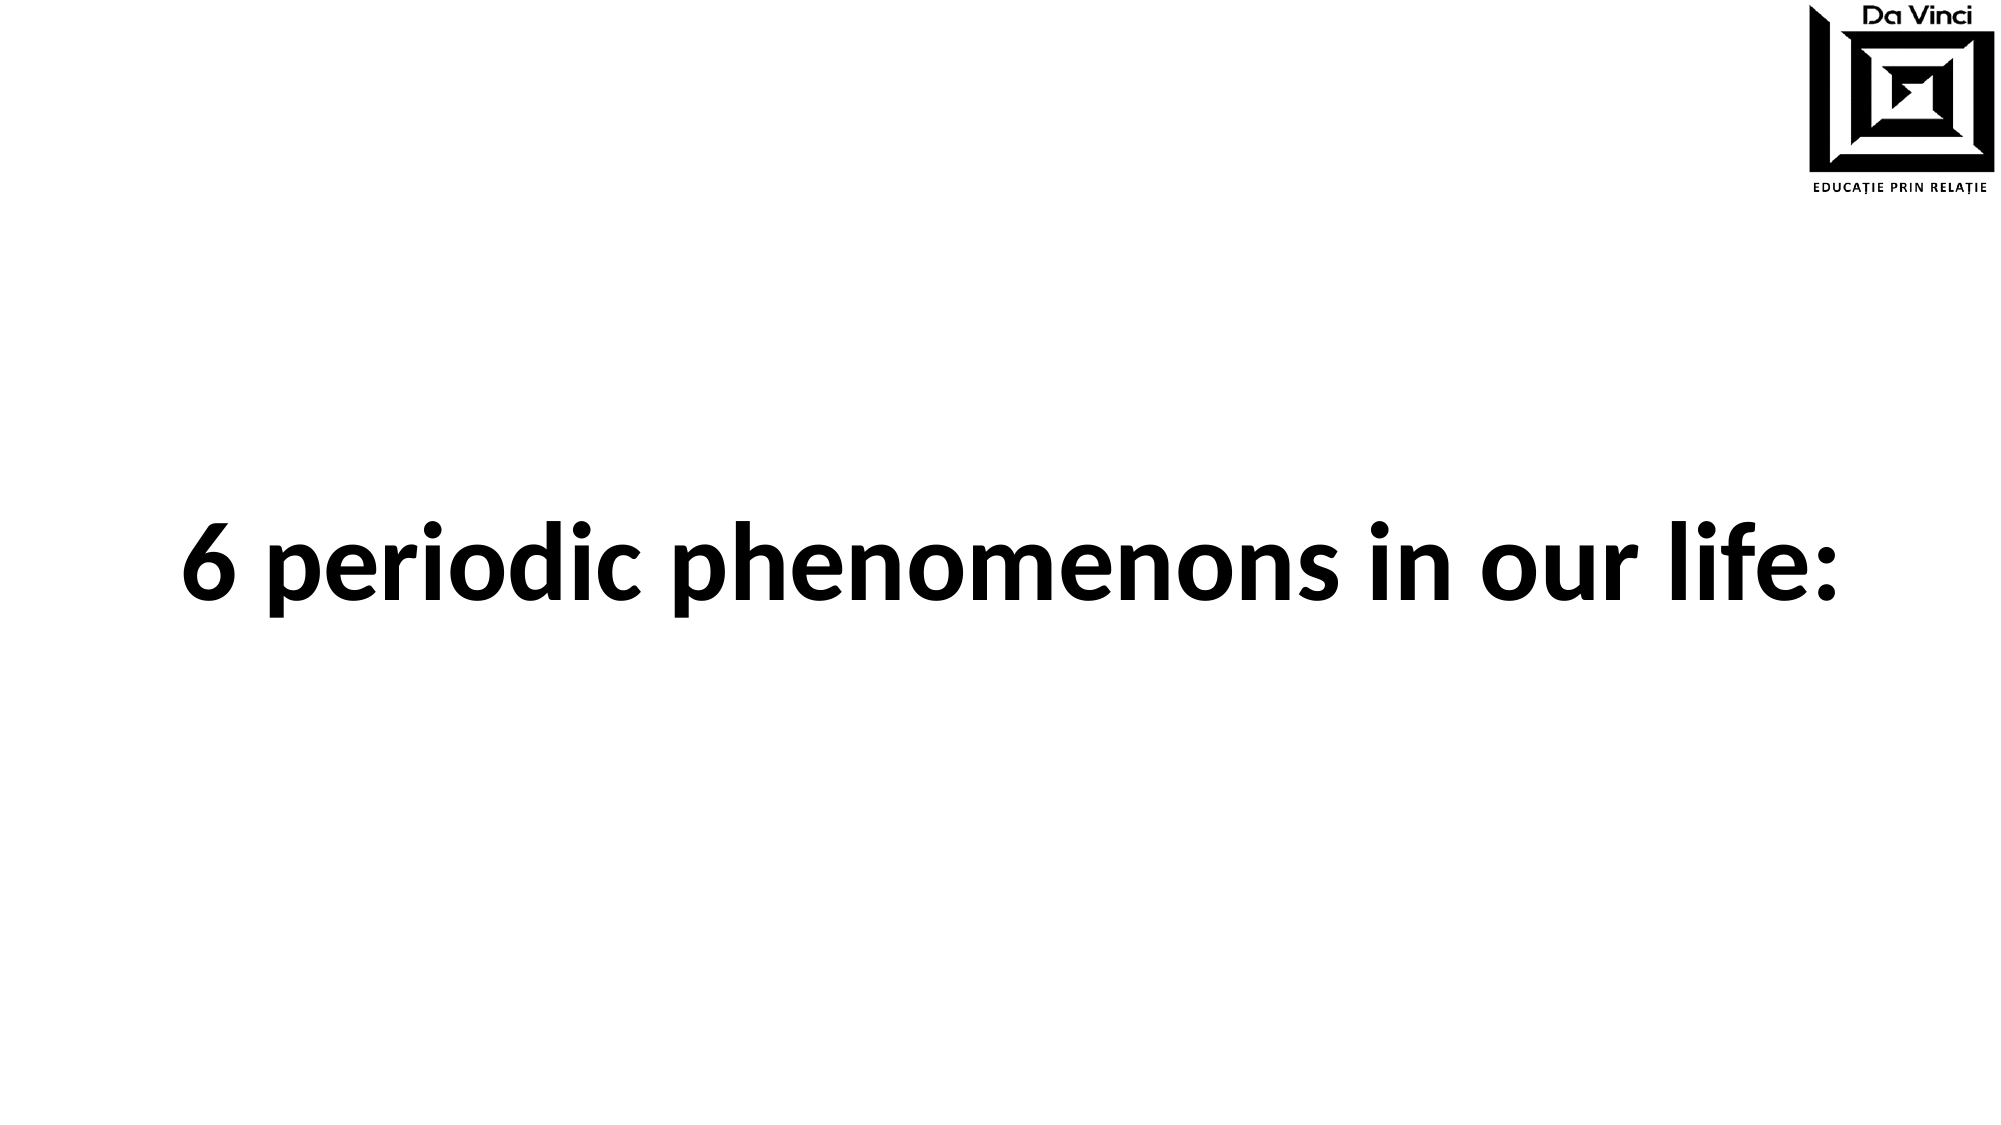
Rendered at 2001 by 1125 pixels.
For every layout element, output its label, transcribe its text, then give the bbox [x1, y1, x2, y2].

title 6 periodic phenomenons in our life: [137, 233, 1863, 894]
picture [1805, 0, 2000, 197]
